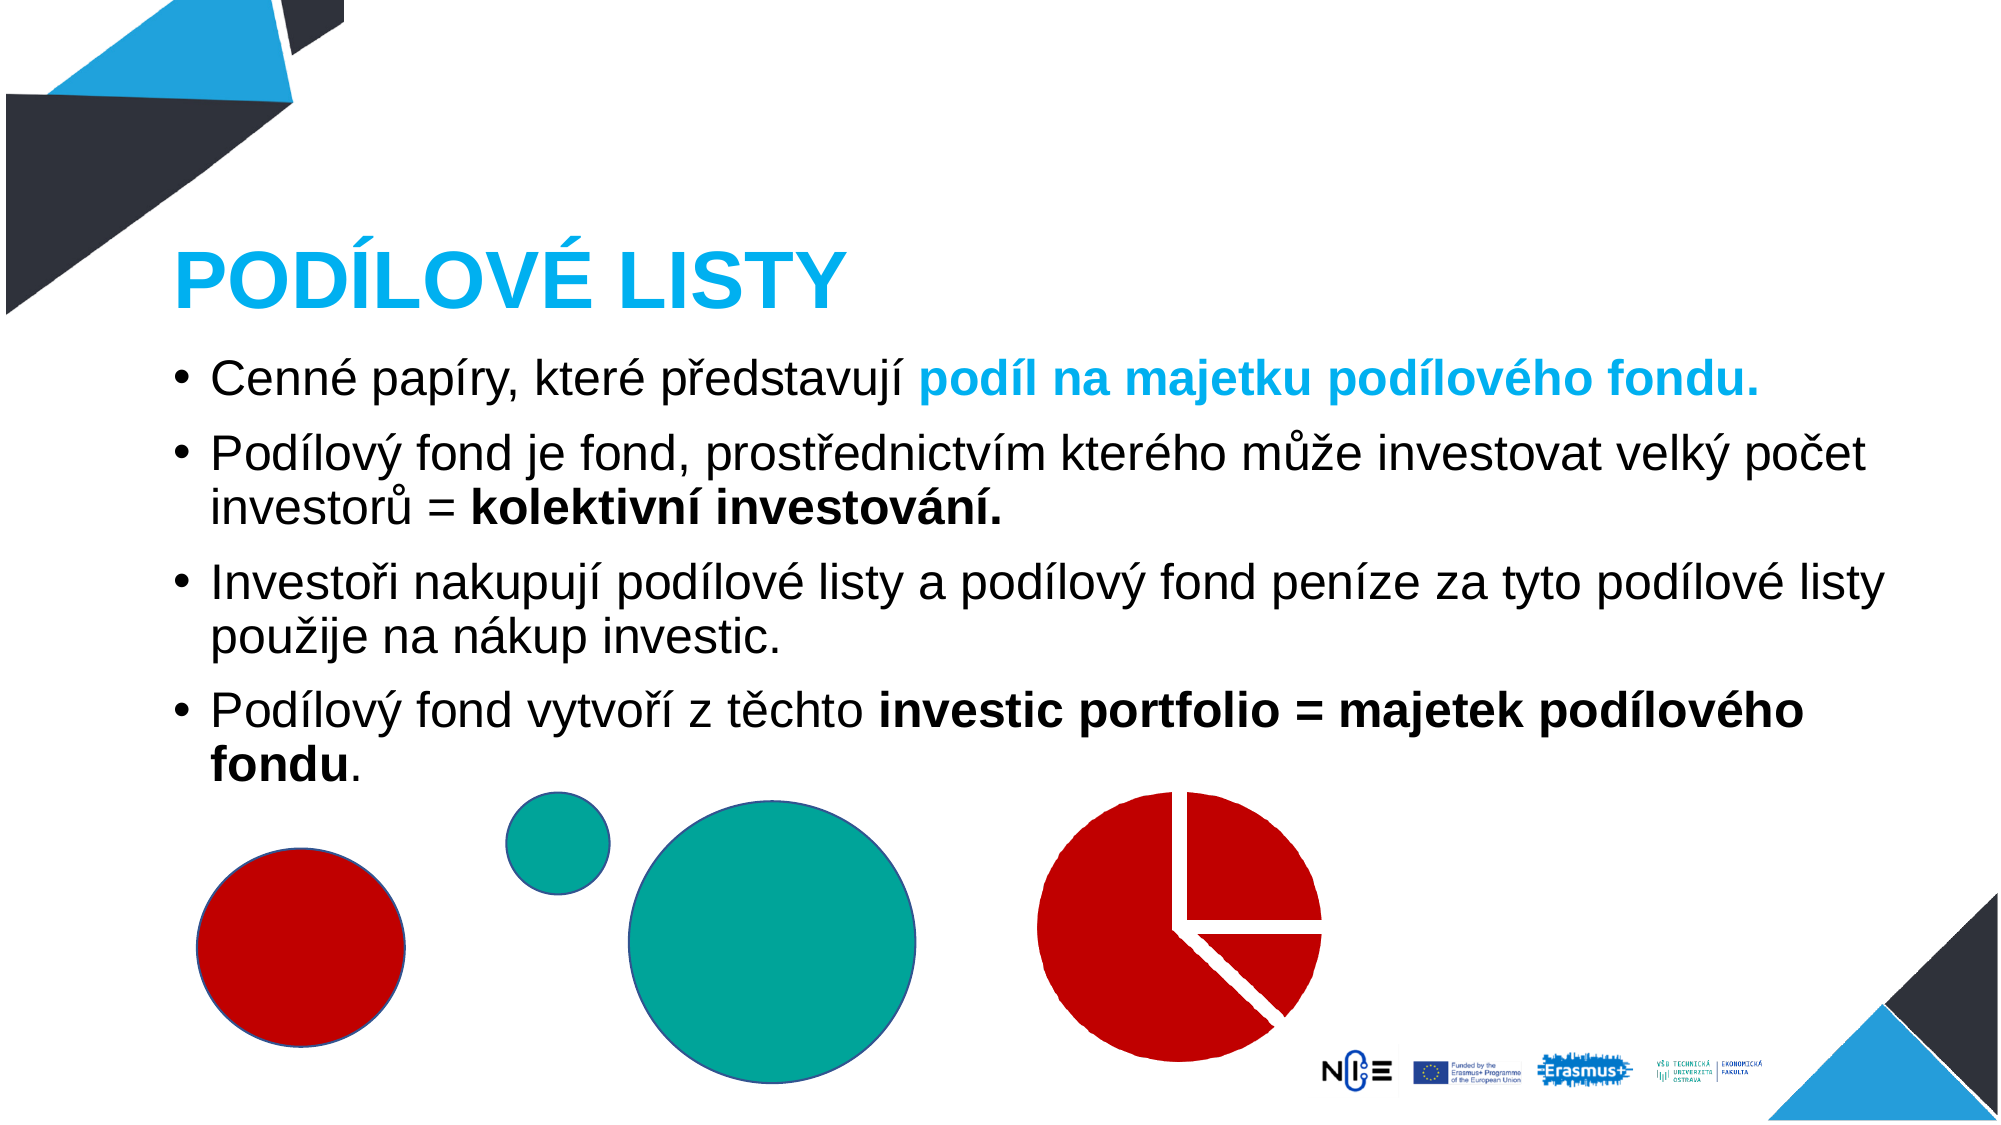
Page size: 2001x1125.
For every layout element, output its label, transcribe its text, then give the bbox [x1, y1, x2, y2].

text_box [209, 997, 393, 1048]
text_box [639, 997, 906, 1085]
title PODÍLOVÉ LISTY [158, 230, 1968, 335]
picture [999, 756, 2000, 1125]
list Cenné papíry, které představují podíl na majetku podílového fondu. Podílový fond je fond, prostřednictvím kterého může investovat velký počet investorů = kolektivní investování. Investoři nakupují podílové listy a podílový fond peníze za tyto podílové listy použije na nákup investic. Podílový fond vytvoří z těchto investic portfolio = majetek podílového fondu. [158, 344, 1968, 997]
picture [6, 0, 344, 318]
